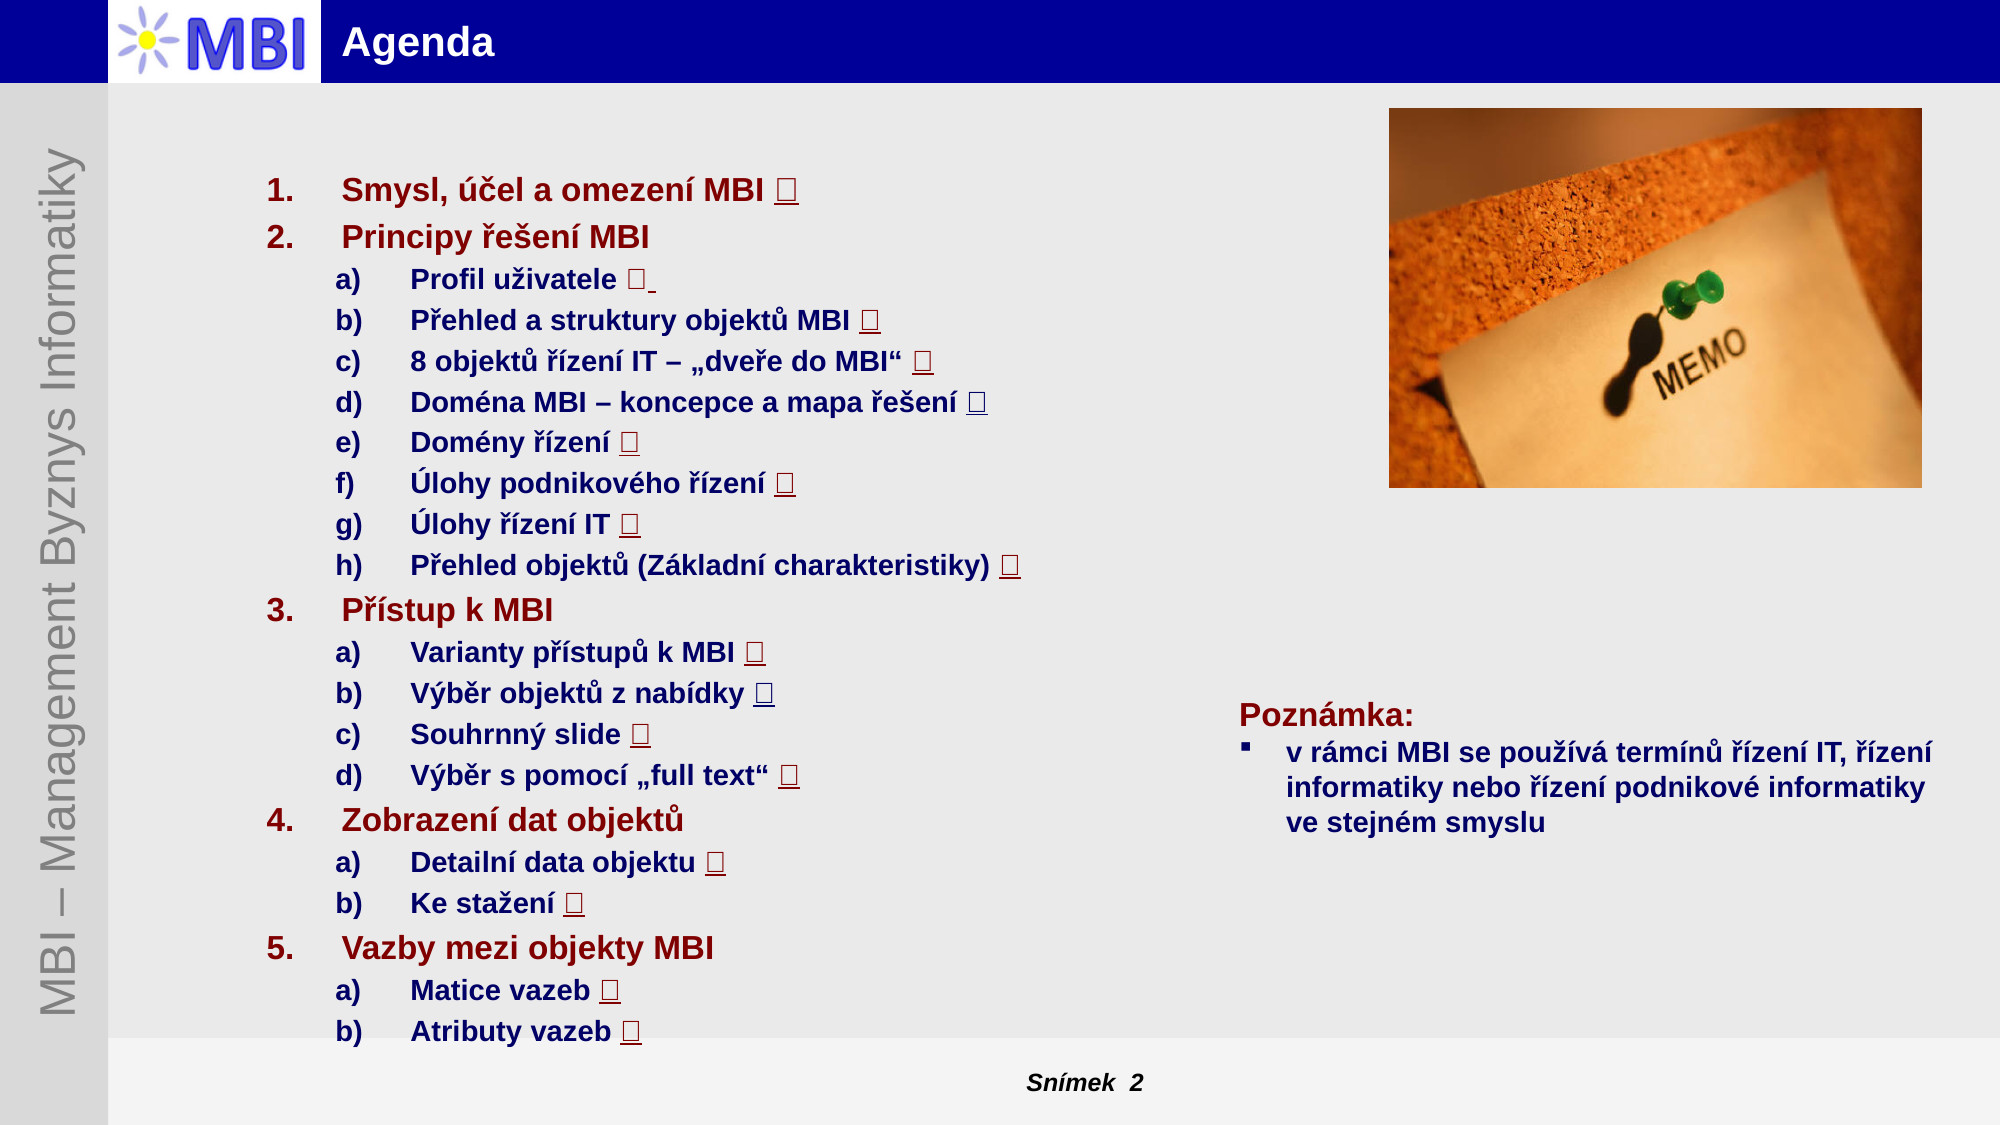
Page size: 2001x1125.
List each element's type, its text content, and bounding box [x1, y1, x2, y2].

text_box Poznámka: v rámci MBI se používá termínů řízení IT, řízení informatiky nebo řízení podnikové informatiky ve stejném smyslu [1224, 685, 1957, 846]
picture [1389, 108, 1922, 488]
title Agenda [326, 7, 1686, 108]
picture [108, 0, 321, 83]
text_box Smysl, účel a omezení MBI  Principy řešení MBI Profil uživatele  Přehled a struktury objektů MBI  8 objektů řízení IT – „dveře do MBI“  Doména MBI – koncepce a mapa řešení  Domény řízení  Úlohy podnikového řízení  Úlohy řízení IT  Přehled objektů (Základní charakteristiky)  Přístup k MBI Varianty přístupů k MBI  Výběr objektů z nabídky  Souhrnný slide  Výběr s pomocí „full text“  Zobrazení dat objektů Detailní data objektu  Ke stažení  Vazby mezi objekty MBI Matice vazeb  Atributy vazeb  [125, 160, 1213, 1066]
